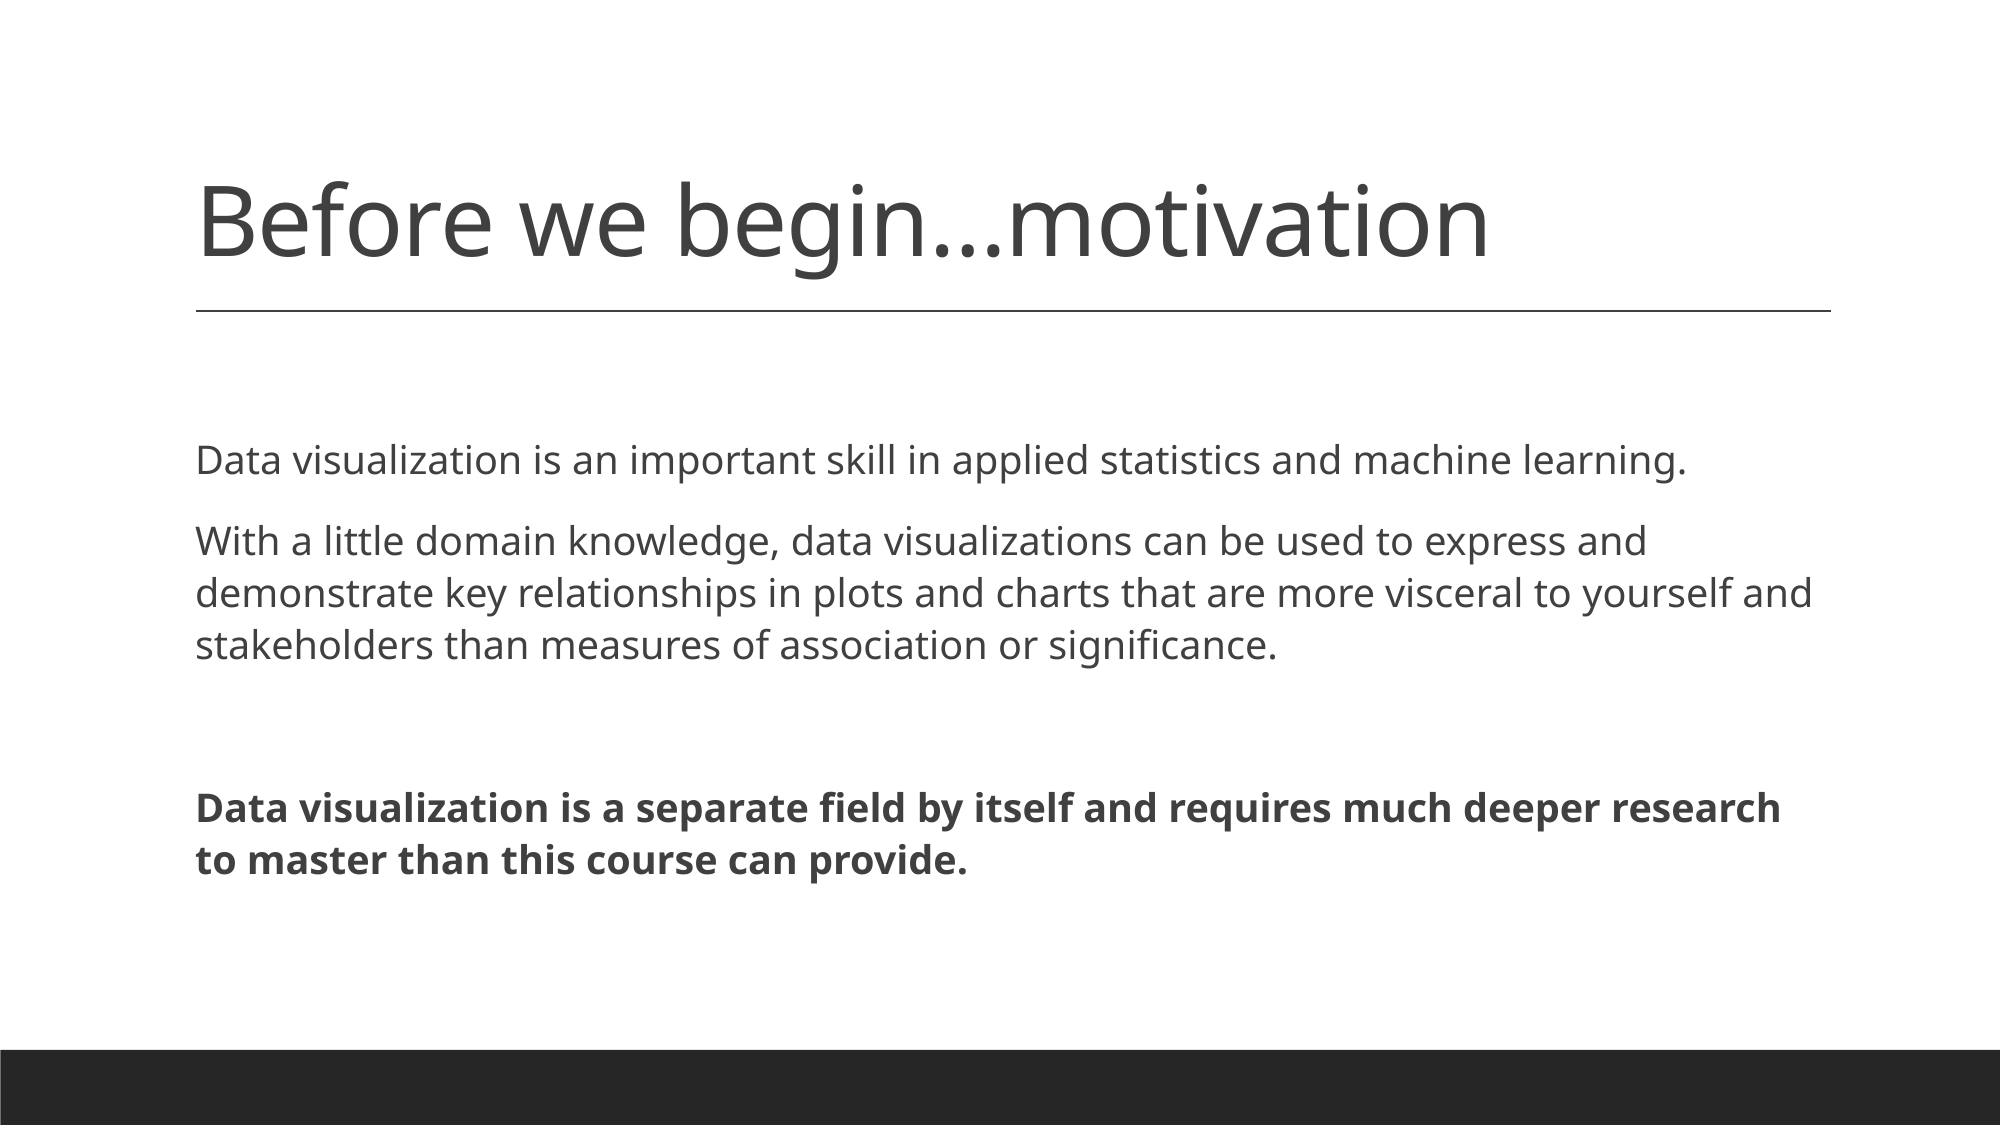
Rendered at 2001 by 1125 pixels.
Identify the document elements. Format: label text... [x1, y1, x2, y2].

title Before we begin…motivation [180, 47, 1830, 285]
list Data visualization is an important skill in applied statistics and machine learning. With a little domain knowledge, data visualizations can be used to express and demonstrate key relationships in plots and charts that are more visceral to yourself and stakeholders than measures of association or significance. Data visualization is a separate field by itself and requires much deeper research to master than this course can provide. [180, 345, 1830, 963]
